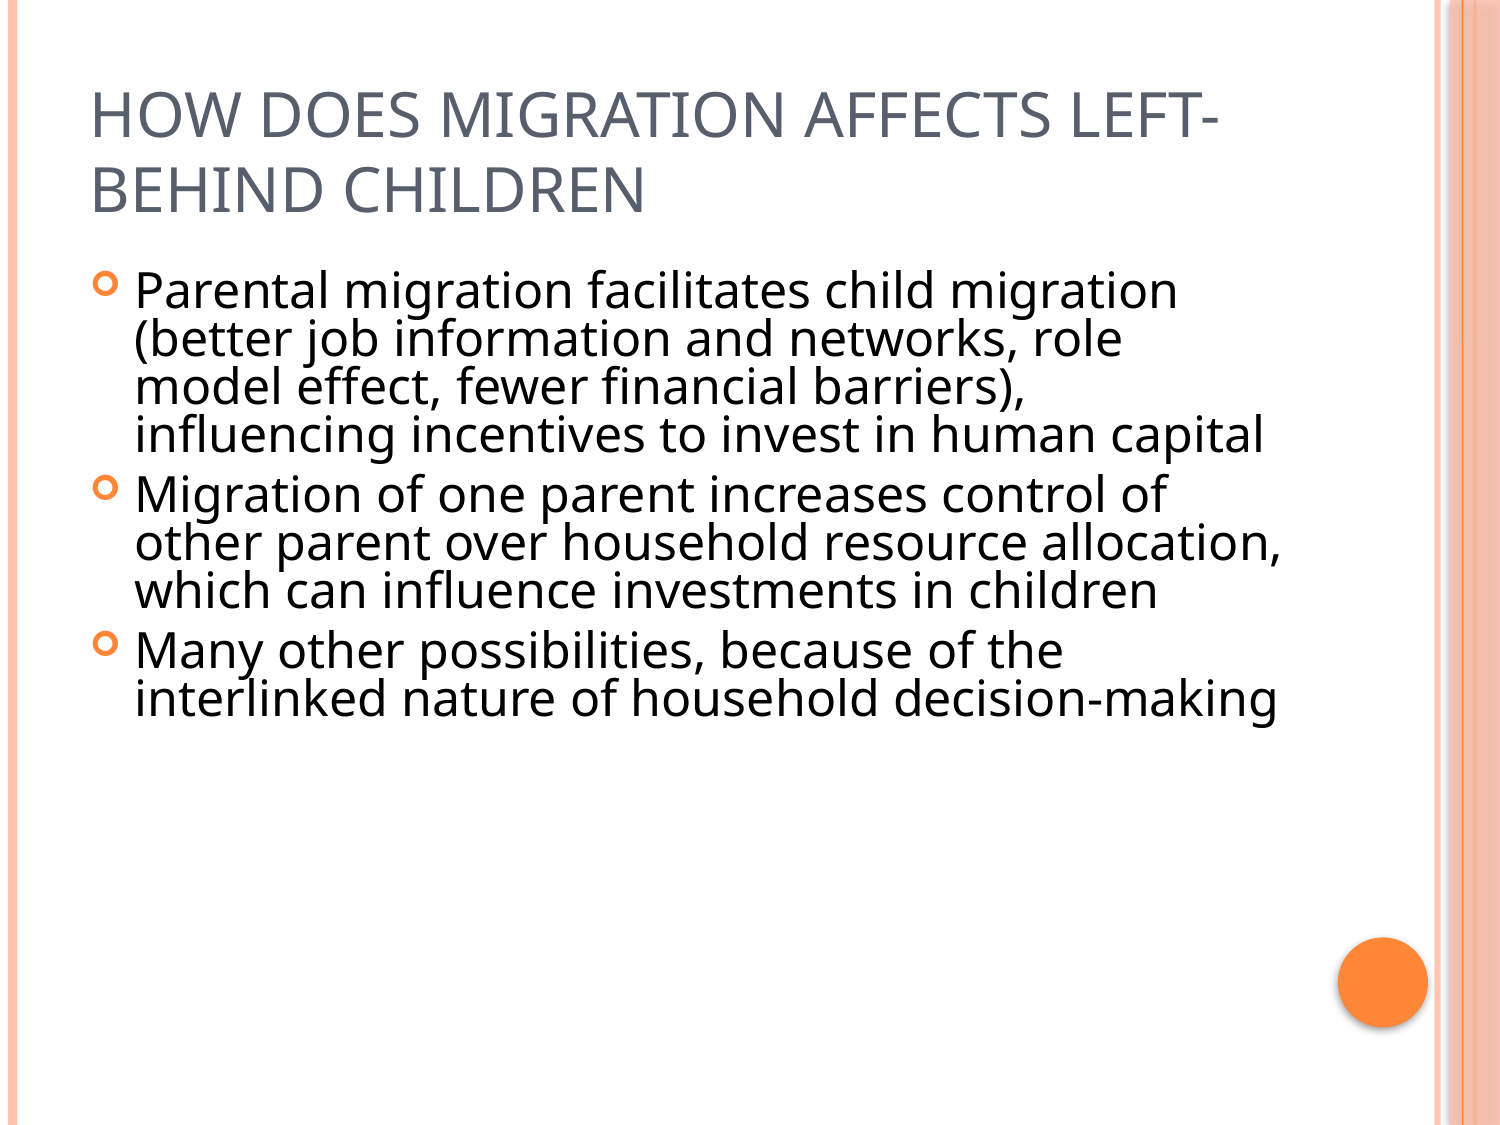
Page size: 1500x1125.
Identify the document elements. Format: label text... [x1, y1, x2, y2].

title How does migration affects left-behind children [75, 45, 1300, 233]
list Parental migration facilitates child migration (better job information and networks, role model effect, fewer financial barriers), influencing incentives to invest in human capital Migration of one parent increases control of other parent over household resource allocation, which can influence investments in children Many other possibilities, because of the interlinked nature of household decision-making [75, 262, 1300, 1062]
